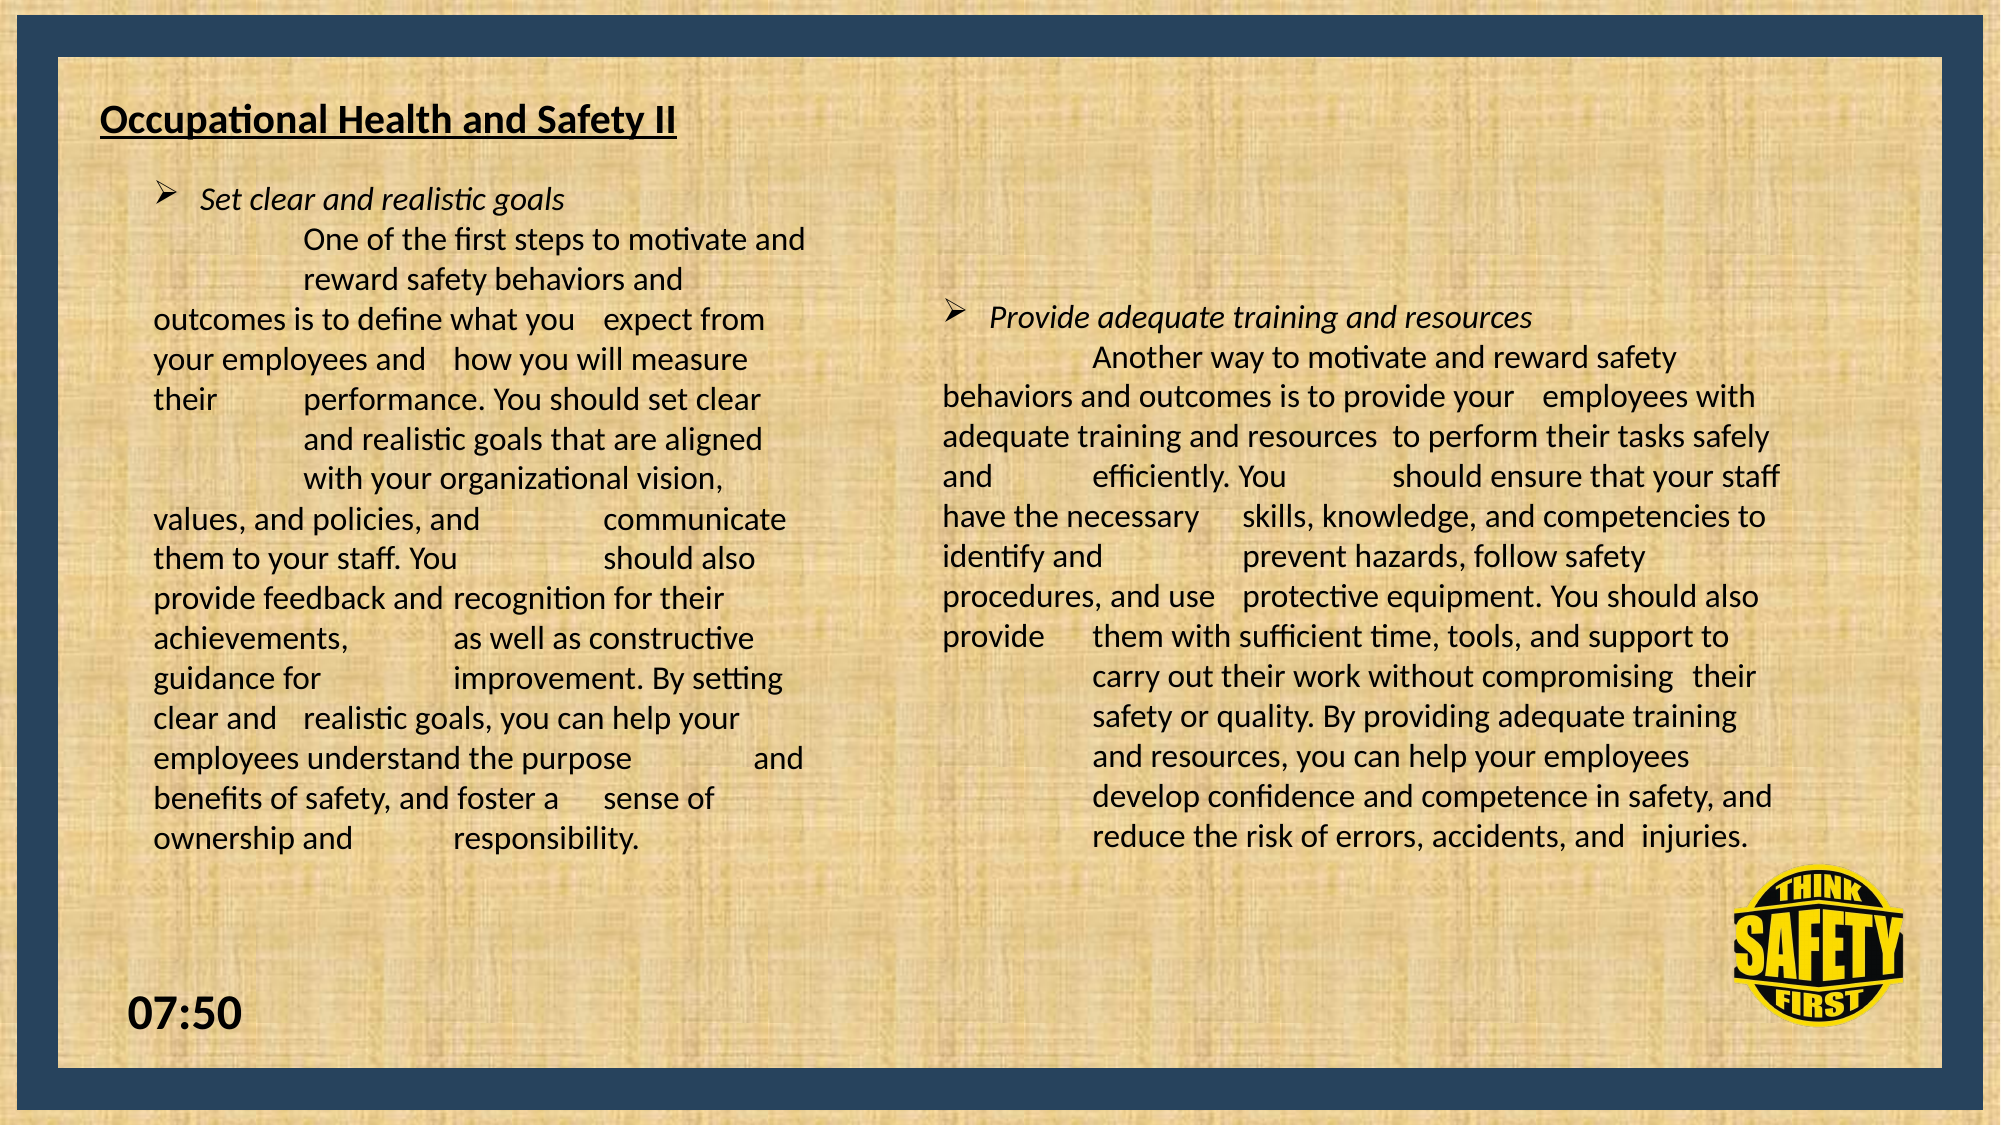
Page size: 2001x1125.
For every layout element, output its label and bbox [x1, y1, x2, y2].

text_box [37, 35, 1963, 1090]
picture [0, 0, 2001, 1125]
